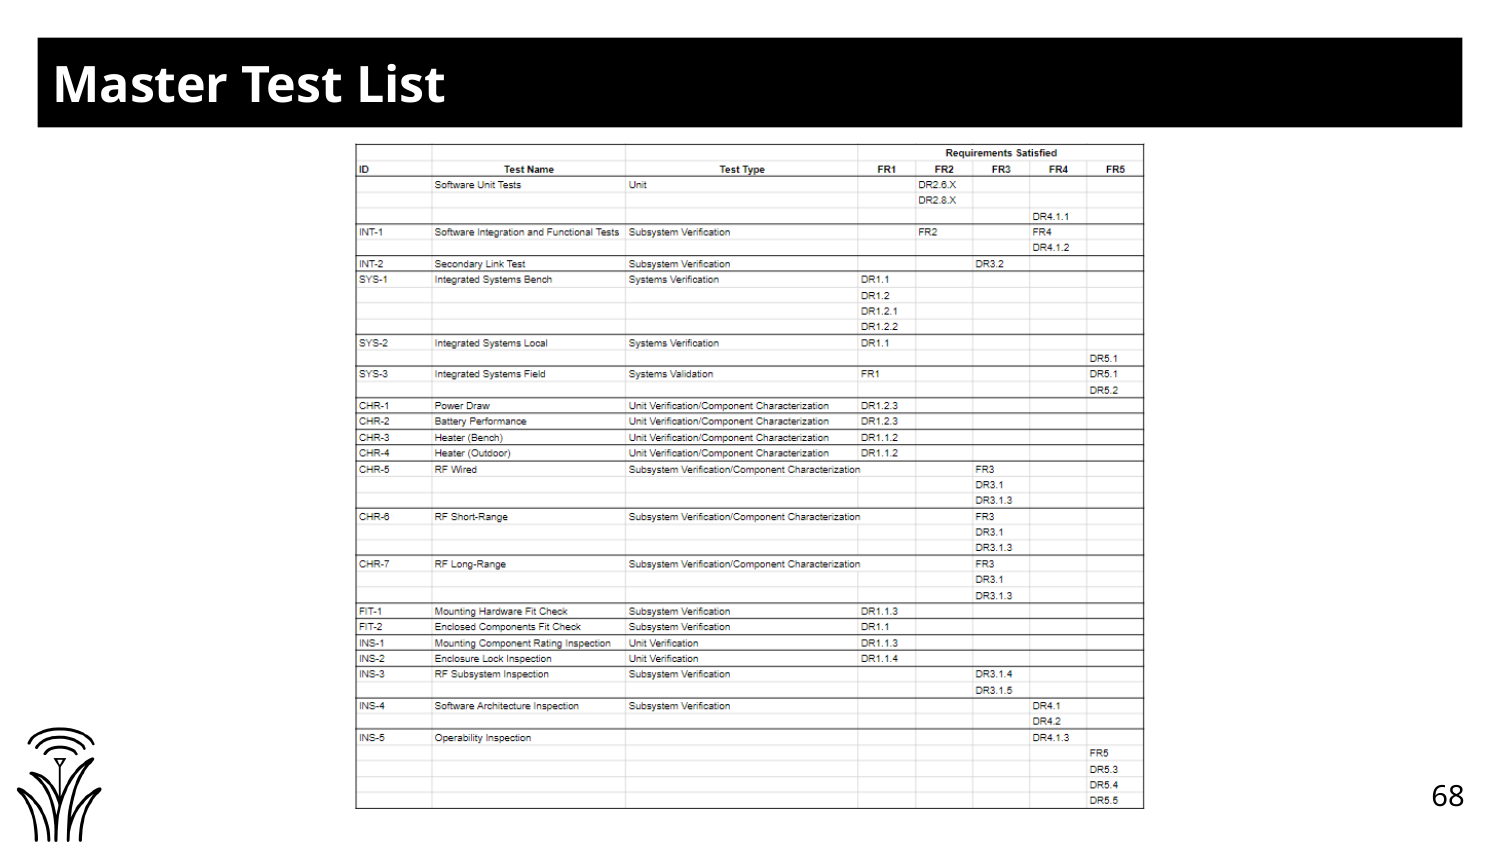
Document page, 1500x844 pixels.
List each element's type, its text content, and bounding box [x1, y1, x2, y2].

slide_number 68 [1389, 764, 1480, 830]
picture [0, 725, 118, 844]
picture [354, 142, 1145, 810]
title Master Test List [37, 37, 1463, 128]
